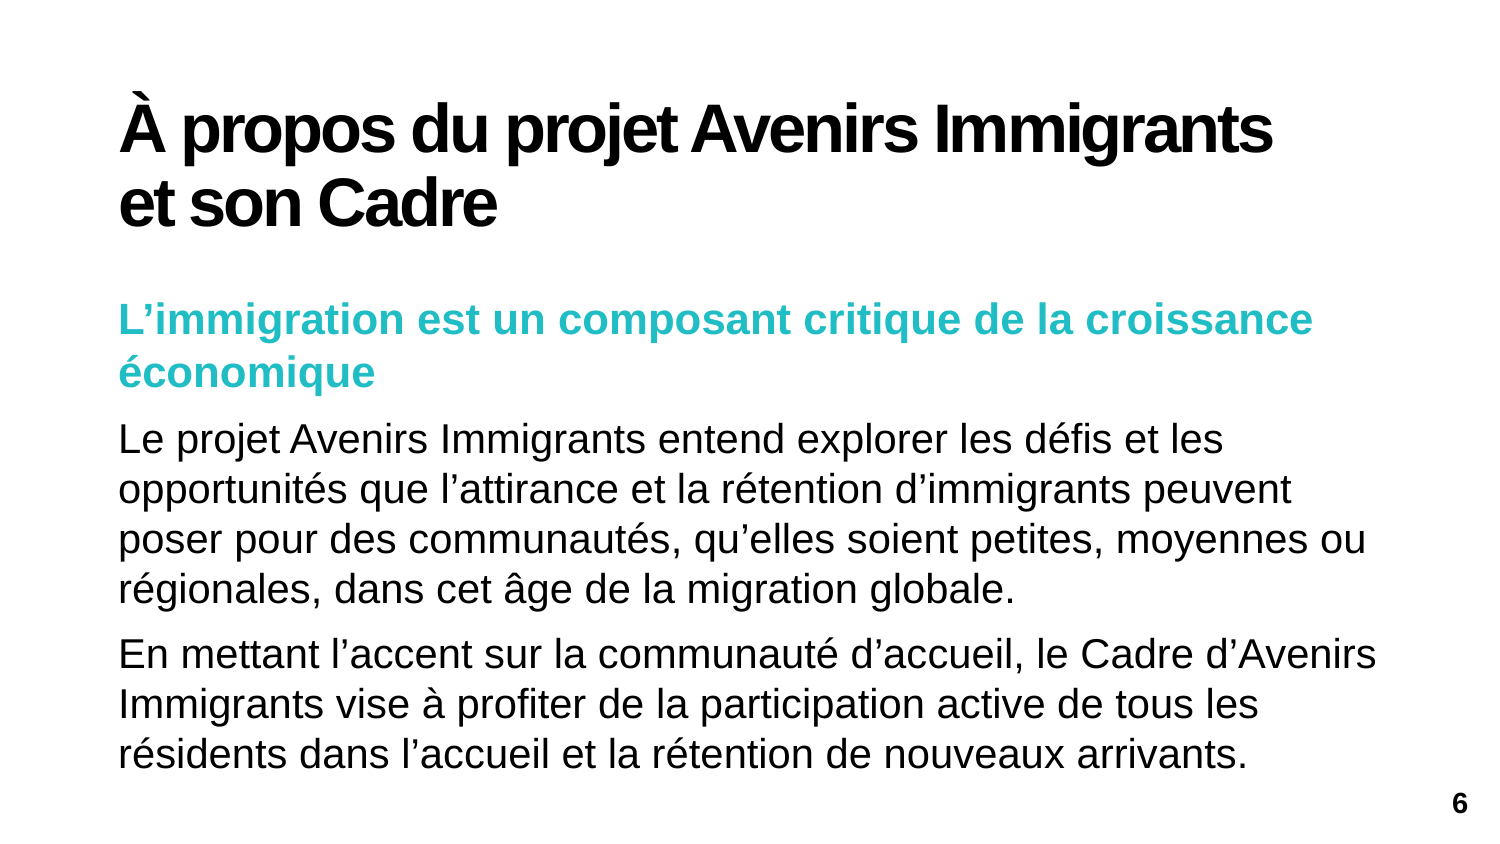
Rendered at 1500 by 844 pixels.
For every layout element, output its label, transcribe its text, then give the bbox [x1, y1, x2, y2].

list L’immigration est un composant critique de la croissance économique Le projet Avenirs Immigrants entend explorer les défis et les opportunités que l’attirance et la rétention d’immigrants peuvent poser pour des communautés, qu’elles soient petites, moyennes ou régionales, dans cet âge de la migration globale. En mettant l’accent sur la communauté d’accueil, le Cadre d’Avenirs Immigrants vise à profiter de la participation active de tous les résidents dans l’accueil et la rétention de nouveaux arrivants. [103, 283, 1397, 801]
title À propos du projet Avenirs Immigrants et son Cadre [103, 85, 1343, 249]
slide_number 6 [1398, 777, 1484, 823]
